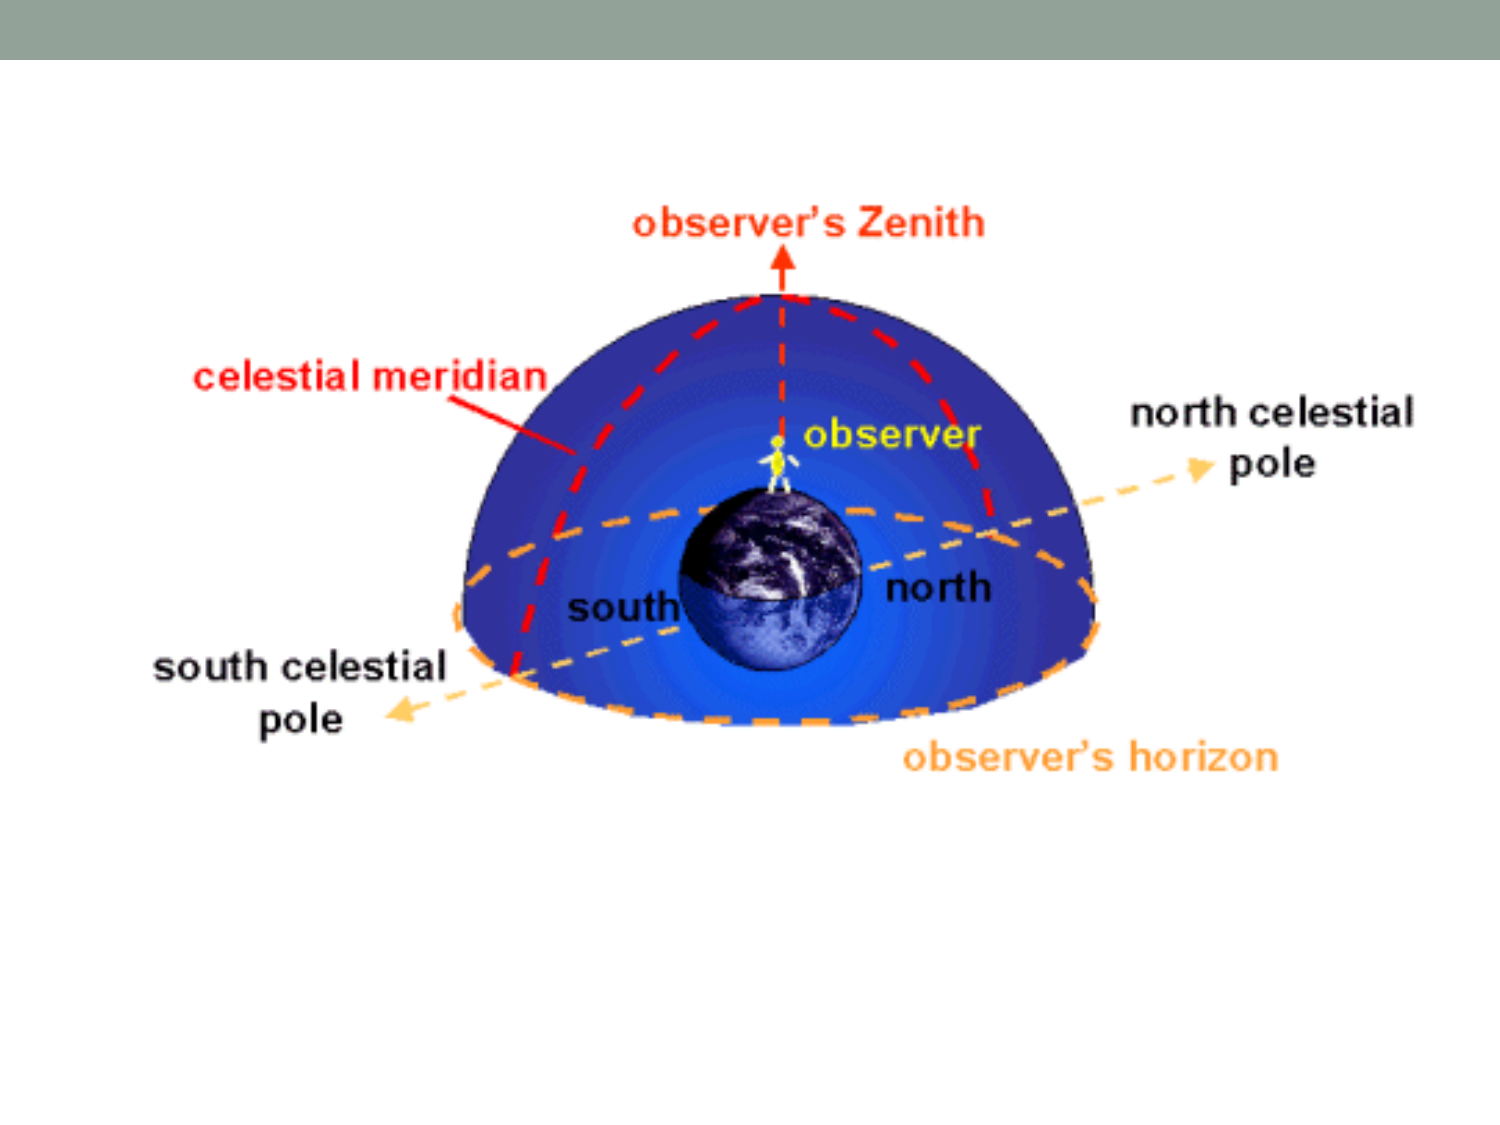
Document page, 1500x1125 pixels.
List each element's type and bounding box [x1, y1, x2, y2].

picture [95, 187, 1492, 988]
